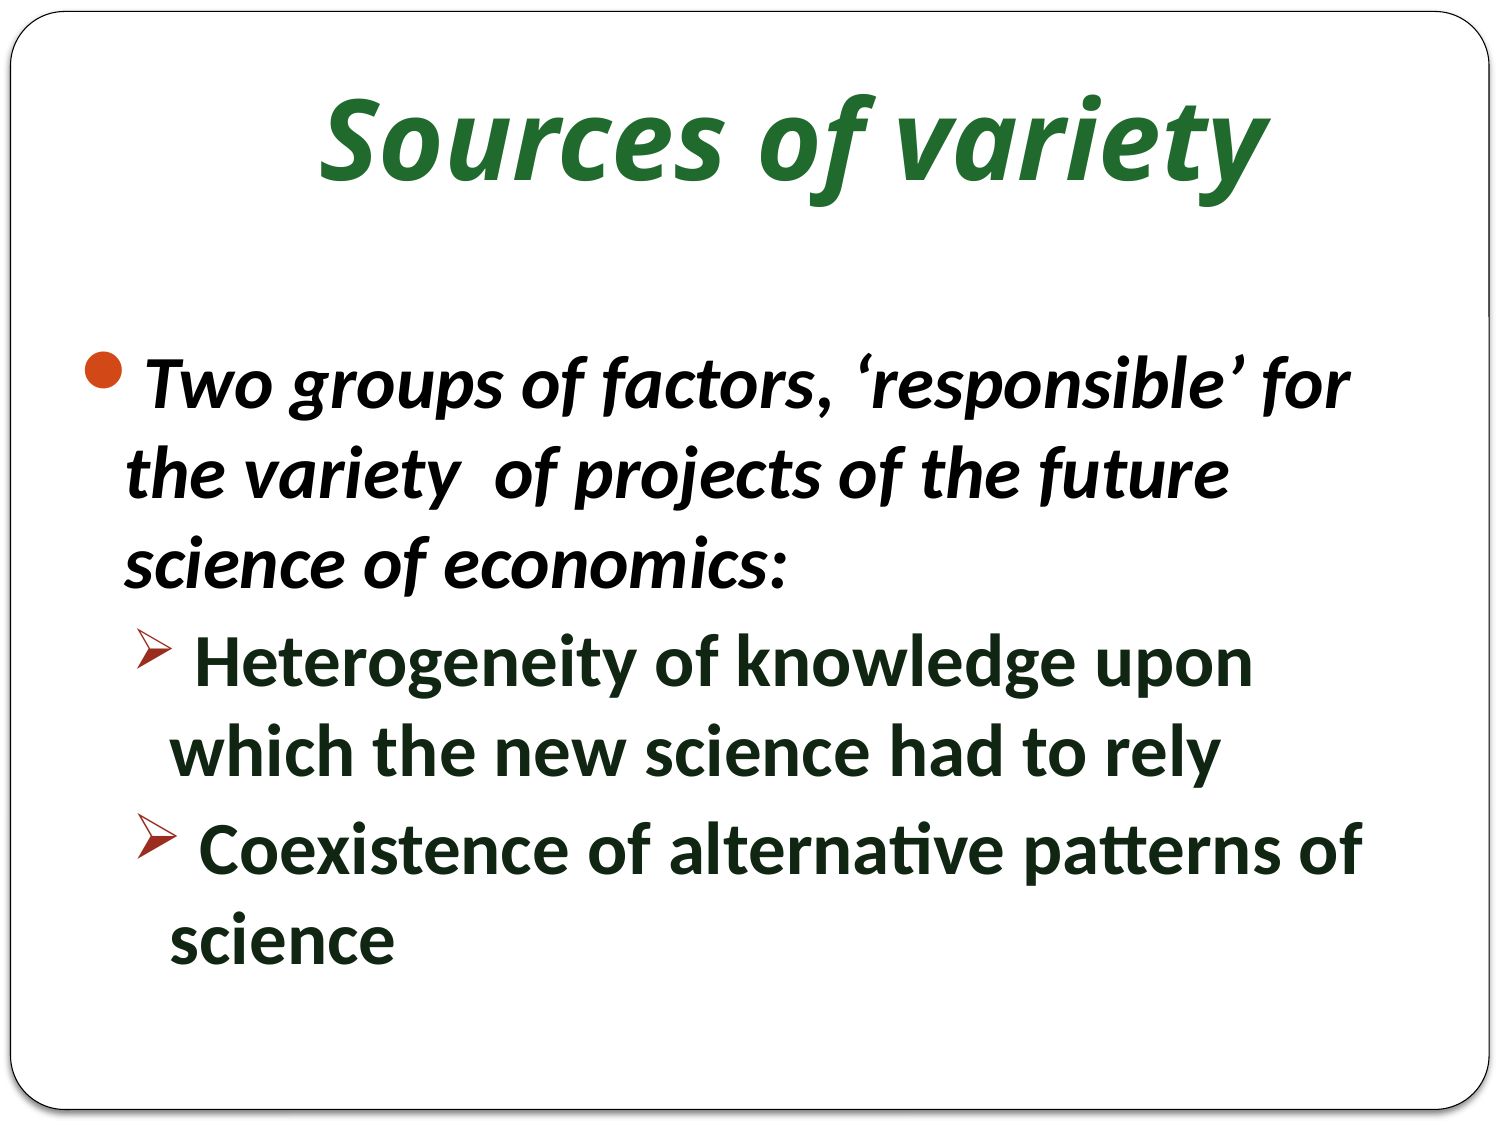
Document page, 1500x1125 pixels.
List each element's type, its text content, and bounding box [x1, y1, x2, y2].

list Two groups of factors, ‘responsible’ for the variety of projects of the future science of economics: Heterogeneity of knowledge upon which the new science had to rely Coexistence of alternative patterns of science [64, 326, 1447, 1059]
title Sources of variety [183, 30, 1404, 219]
